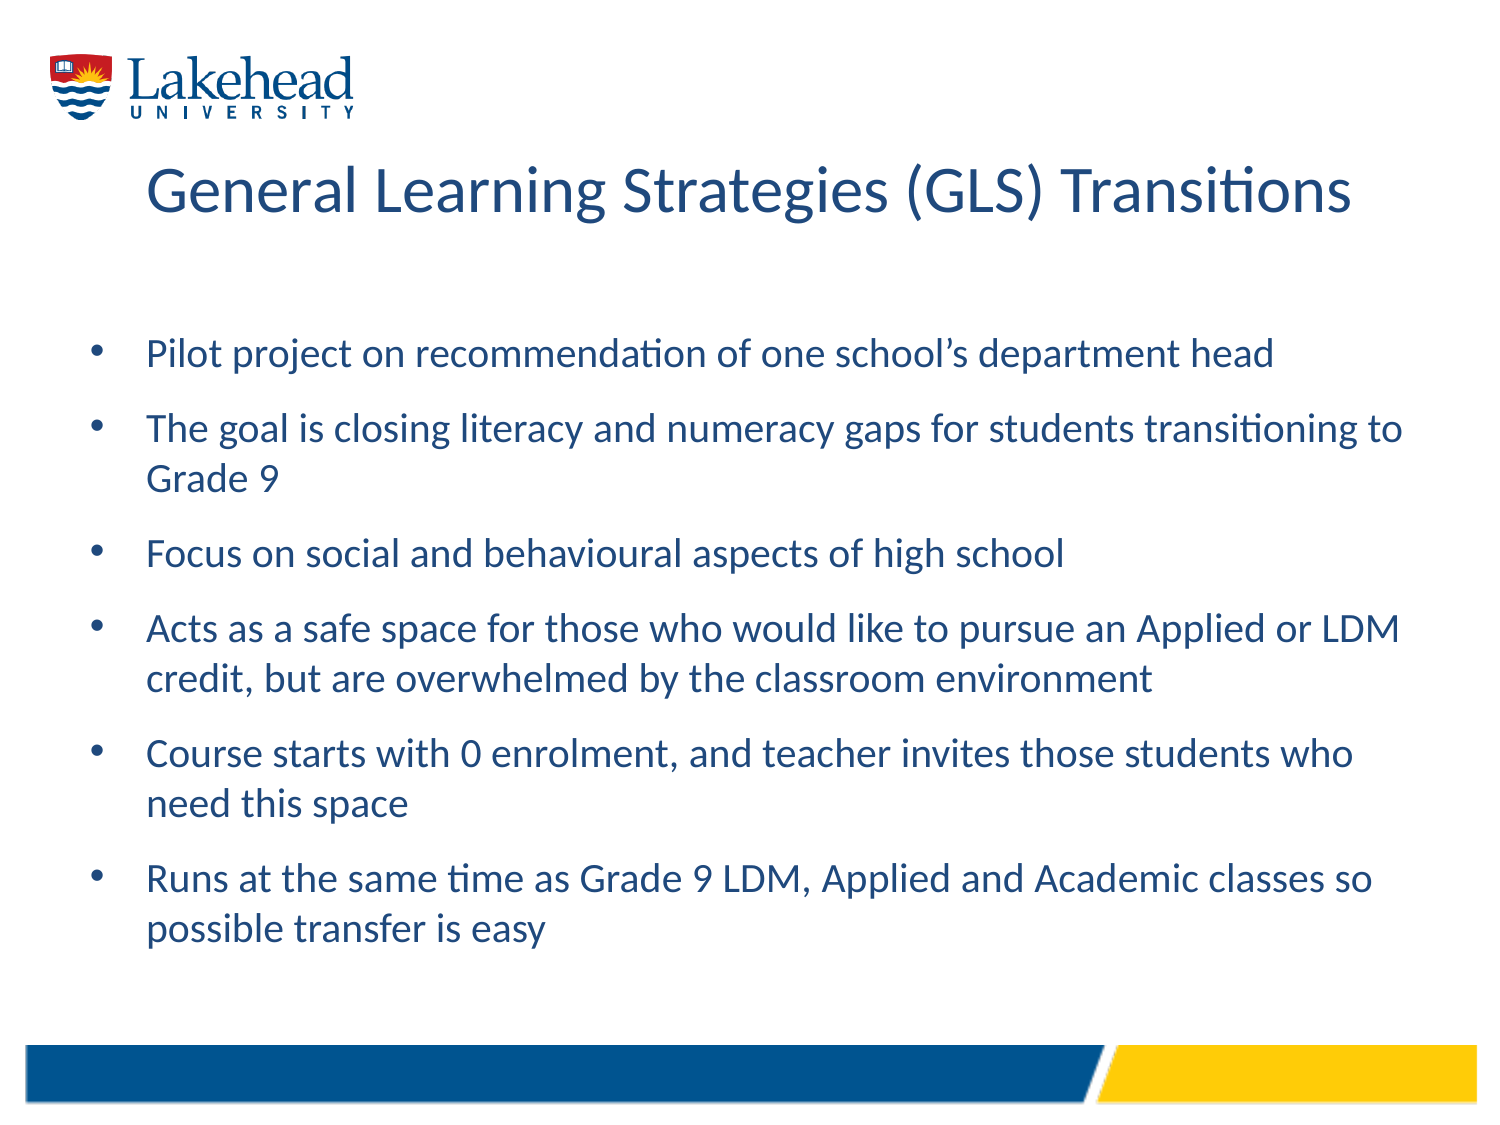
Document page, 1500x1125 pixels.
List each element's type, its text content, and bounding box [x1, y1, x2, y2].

list Pilot project on recommendation of one school’s department head The goal is closing literacy and numeracy gaps for students transitioning to Grade 9 Focus on social and behavioural aspects of high school Acts as a safe space for those who would like to pursue an Applied or LDM credit, but are overwhelmed by the classroom environment Course starts with 0 enrolment, and teacher invites those students who need this space Runs at the same time as Grade 9 LDM, Applied and Academic classes so possible transfer is easy [75, 317, 1425, 930]
title General Learning Strategies (GLS) Transitions [75, 138, 1425, 317]
